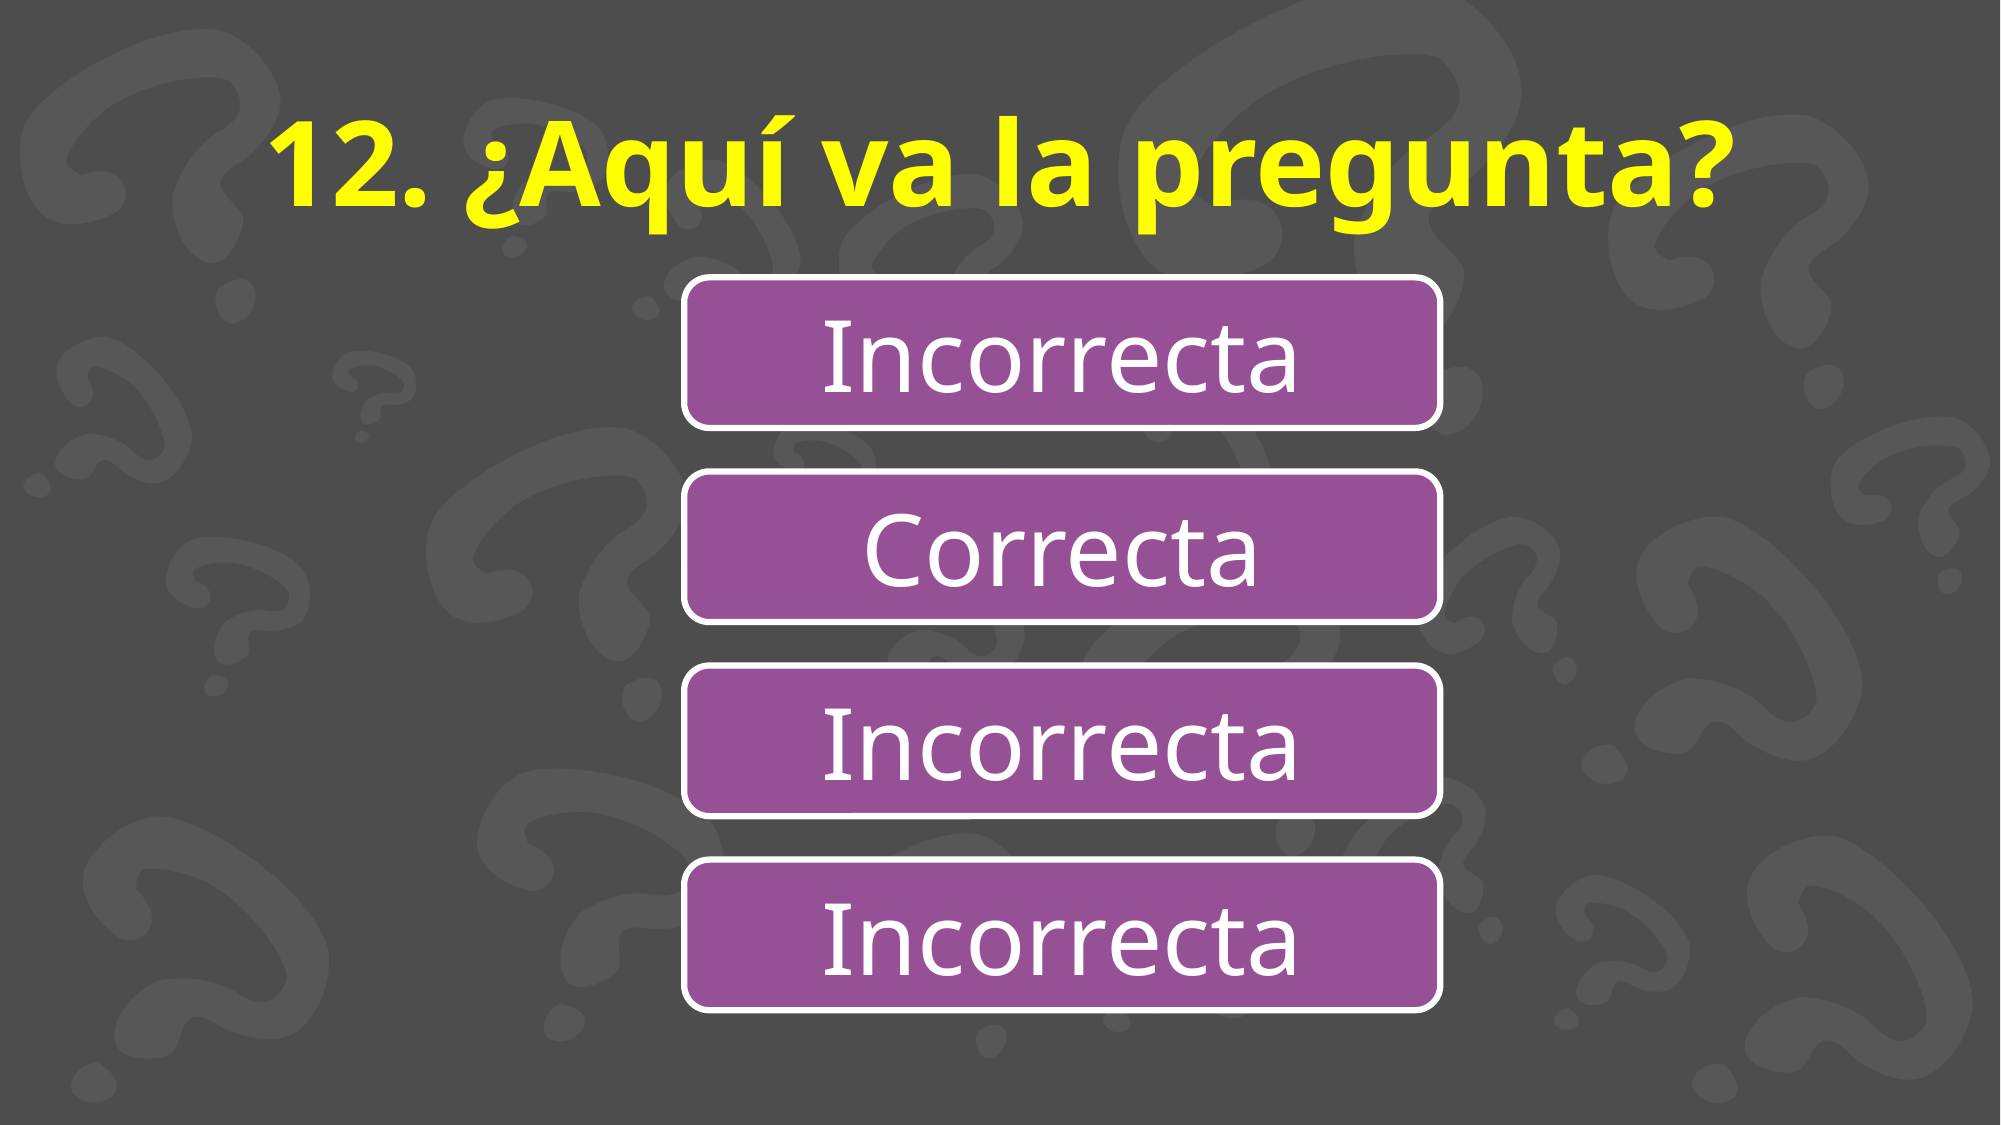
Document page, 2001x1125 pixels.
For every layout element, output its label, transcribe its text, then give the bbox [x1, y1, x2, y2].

text_box Incorrecta [683, 664, 1442, 818]
text_box Incorrecta [683, 276, 1442, 430]
text_box Incorrecta [683, 858, 1442, 1012]
text_box Correcta [683, 470, 1442, 624]
title 12. ¿Aquí va la pregunta? [137, 59, 1863, 278]
picture [0, 0, 2001, 1125]
